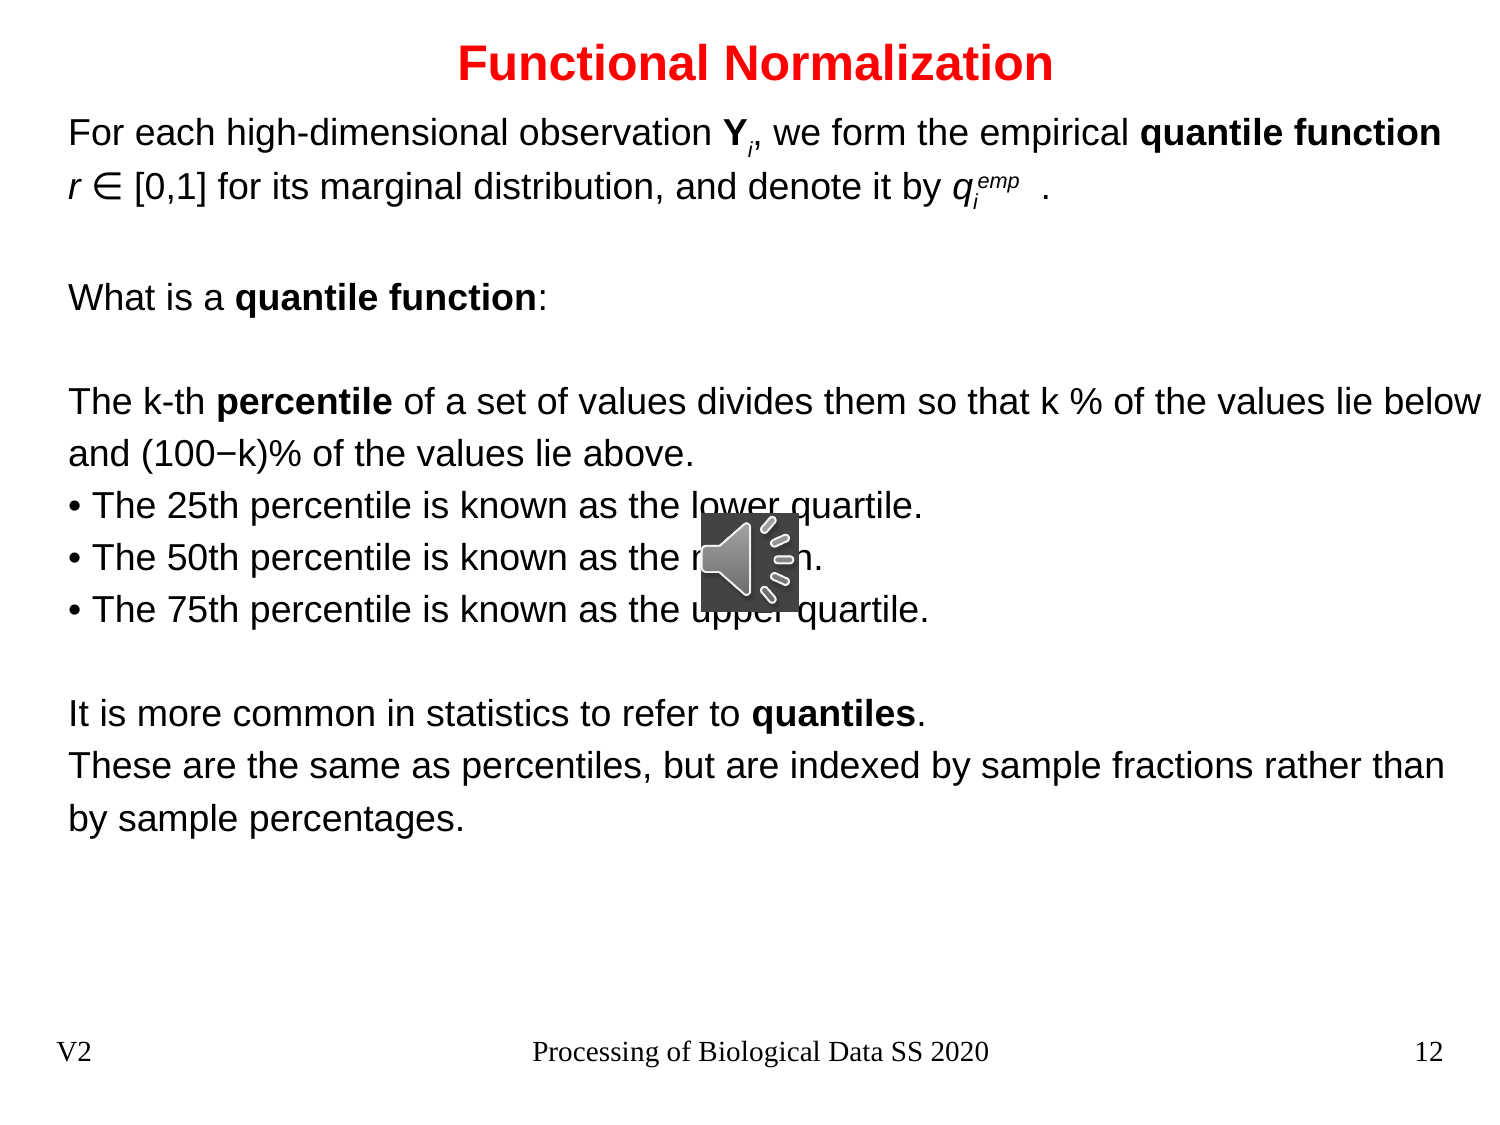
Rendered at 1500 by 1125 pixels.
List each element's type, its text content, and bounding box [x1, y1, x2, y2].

slide_number 12 [1074, 1024, 1460, 1101]
slide_number V2 [40, 1024, 426, 1101]
title Functional Normalization [53, 19, 1459, 101]
footer Processing of Biological Data SS 2020 [512, 1024, 1011, 1101]
text_box For each high-dimensional observation Yi, we form the empirical quantile function r ∈ [0,1] for its marginal distribution, and denote it by qiemp . What is a quantile function: The k-th percentile of a set of values divides them so that k % of the values lie below and (100−k)% of the values lie above. • The 25th percentile is known as the lower quartile. • The 50th percentile is known as the median. • The 75th percentile is known as the upper quartile. It is more common in statistics to refer to quantiles. These are the same as percentiles, but are indexed by sample fractions rather than by sample percentages. [53, 101, 1500, 811]
picture [699, 512, 801, 613]
